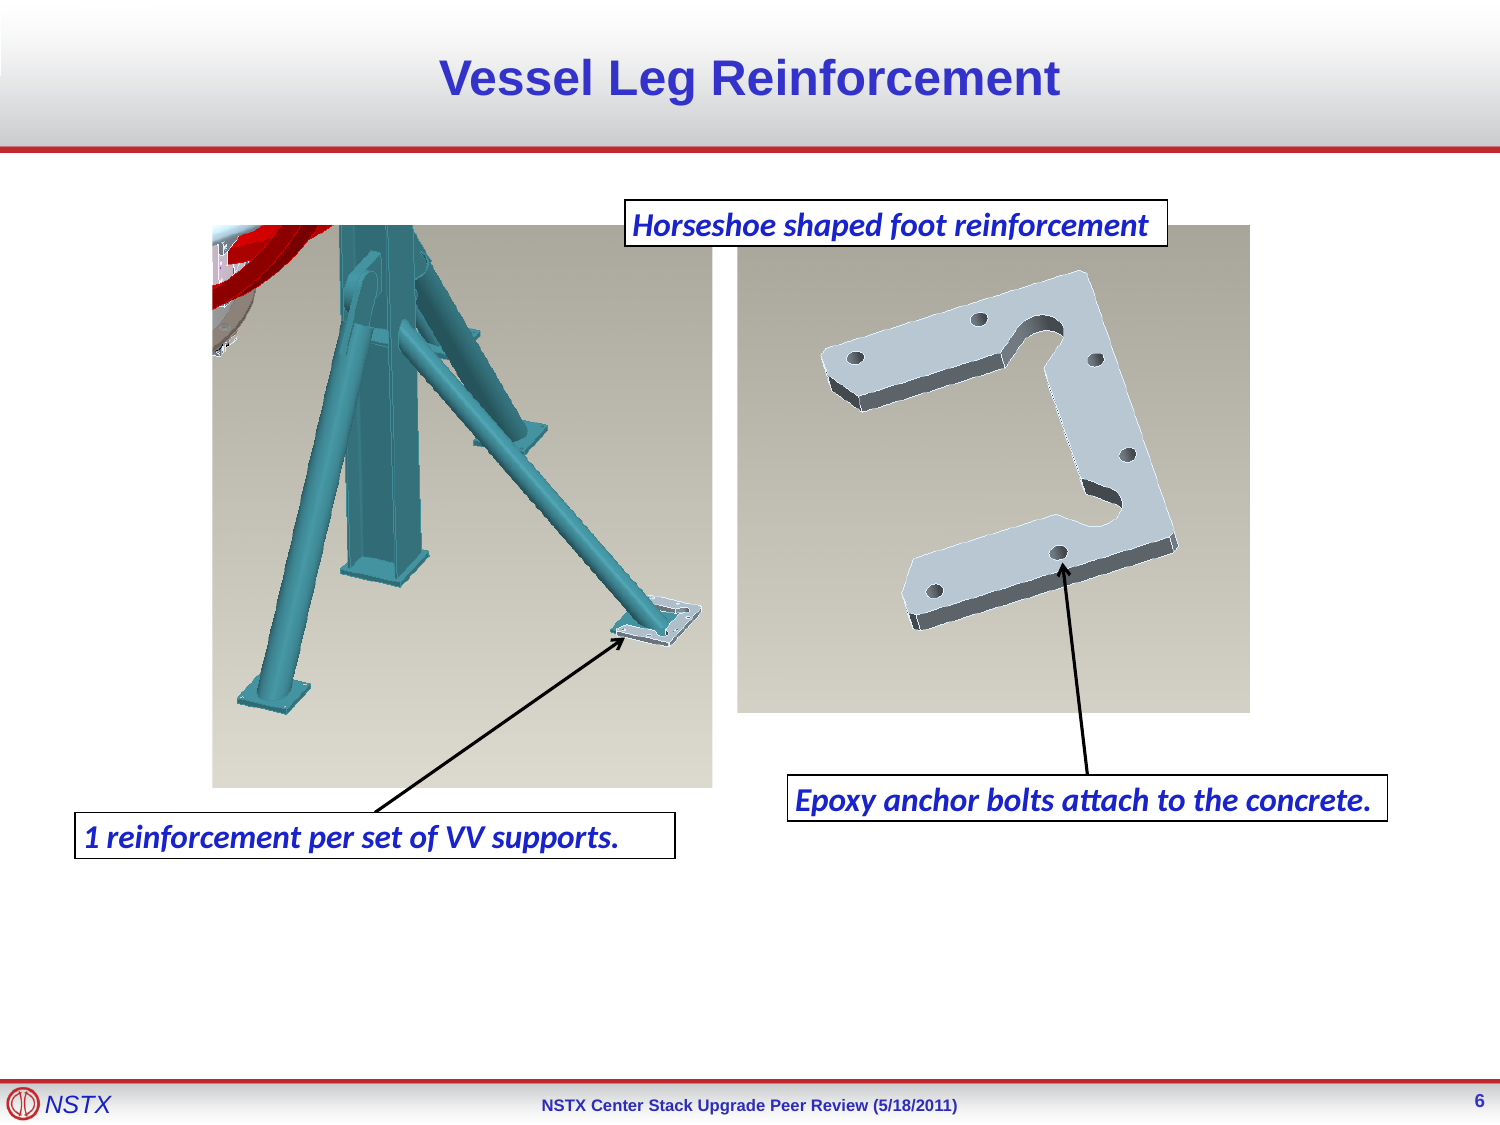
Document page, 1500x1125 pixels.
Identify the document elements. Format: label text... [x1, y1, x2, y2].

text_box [968, 656, 1182, 682]
text_box 1 reinforcement per set of VV supports. [586, 812, 675, 859]
picture [212, 224, 713, 788]
picture [737, 224, 1251, 713]
text_box Horseshoe shaped foot reinforcement [624, 199, 1168, 246]
text_box Epoxy anchor bolts attach to the concrete. [787, 774, 1388, 821]
title Vessel Leg Reinforcement [0, 0, 1500, 151]
text_box 1 reinforcement per set of VV supports. [74, 812, 412, 859]
picture [0, 1079, 1500, 1125]
slide_number 6 [1374, 1087, 1500, 1113]
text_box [412, 599, 588, 851]
